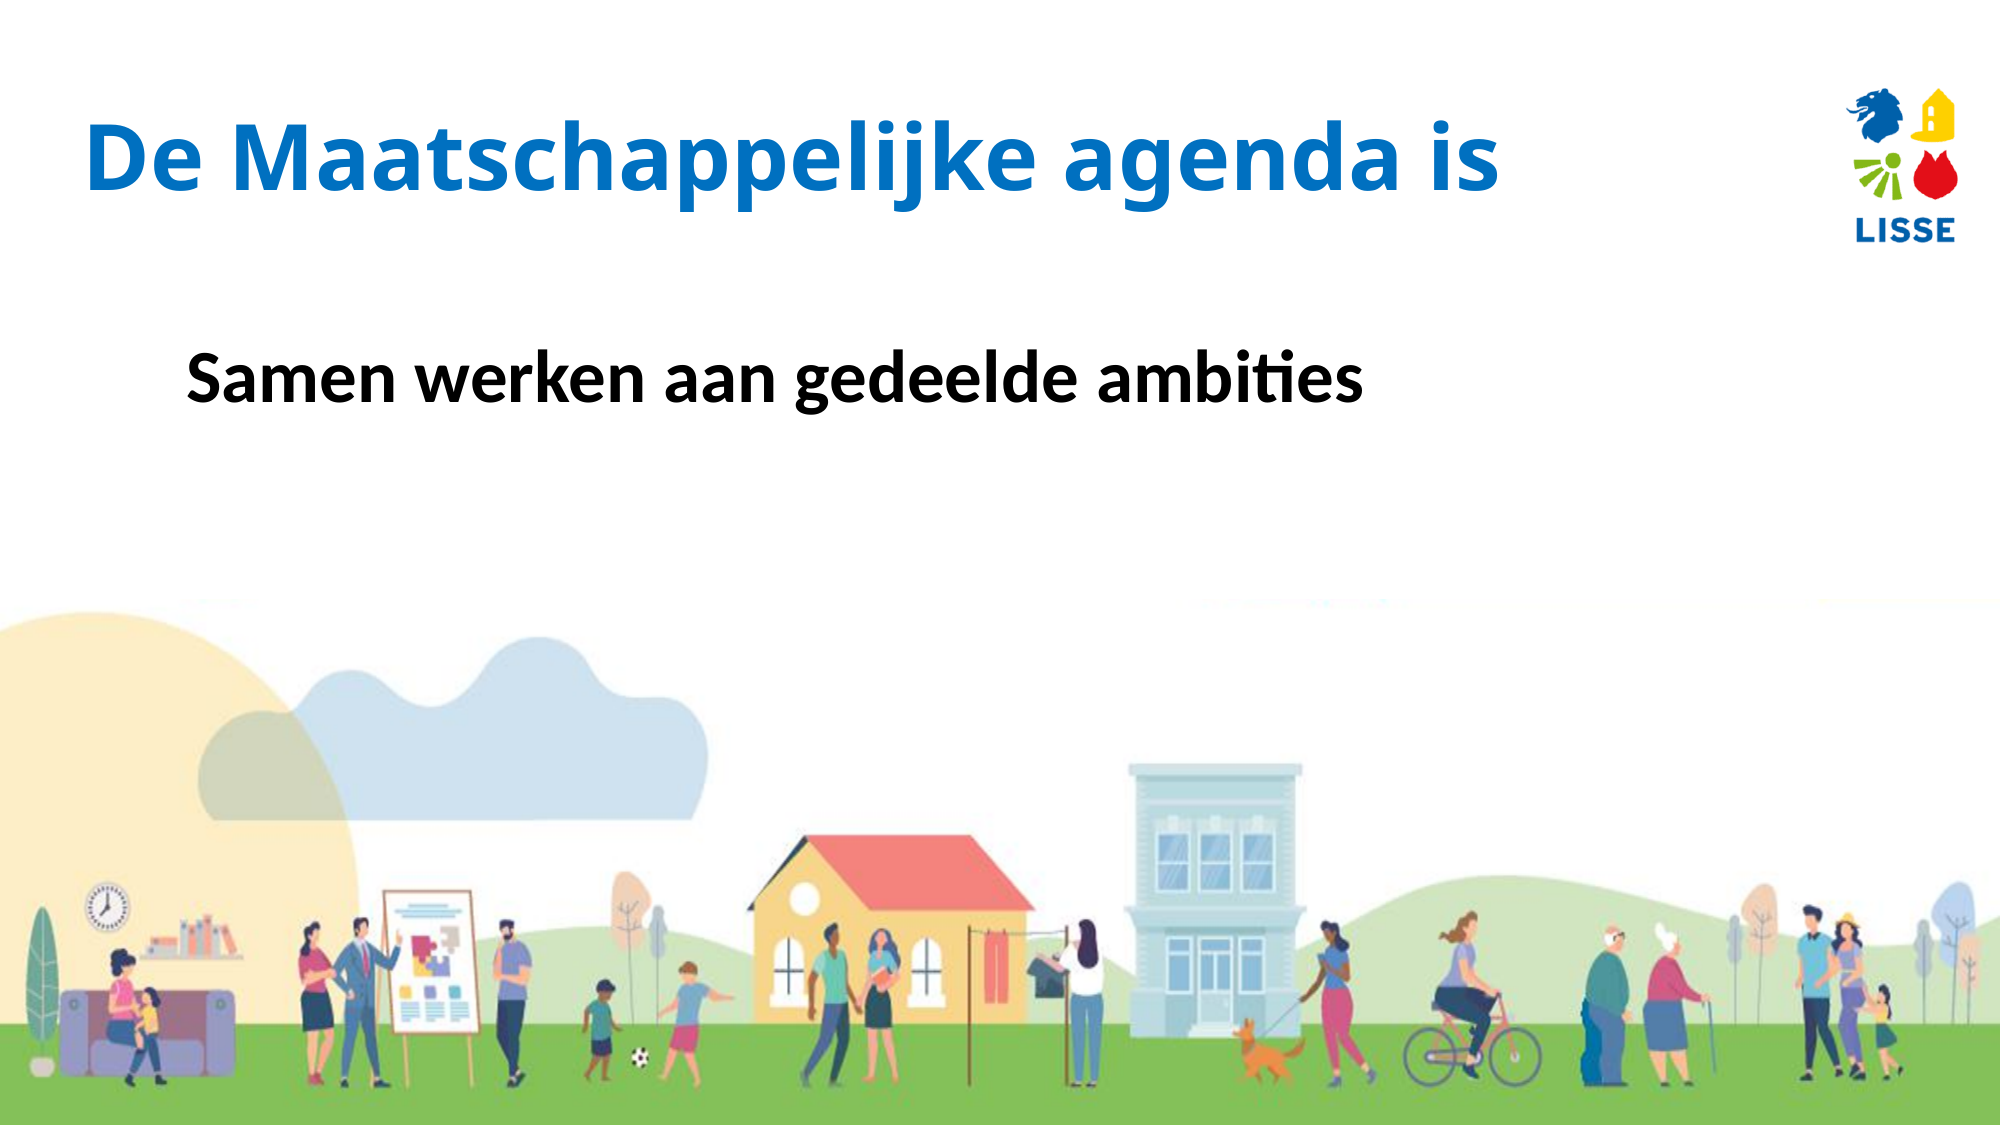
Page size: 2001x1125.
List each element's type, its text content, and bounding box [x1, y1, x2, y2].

picture [1784, 81, 2000, 248]
picture [0, 599, 2000, 1125]
text_box Samen werken aan gedeelde ambities [171, 320, 1956, 599]
title De Maatschappelijke agenda is [67, 51, 1802, 270]
